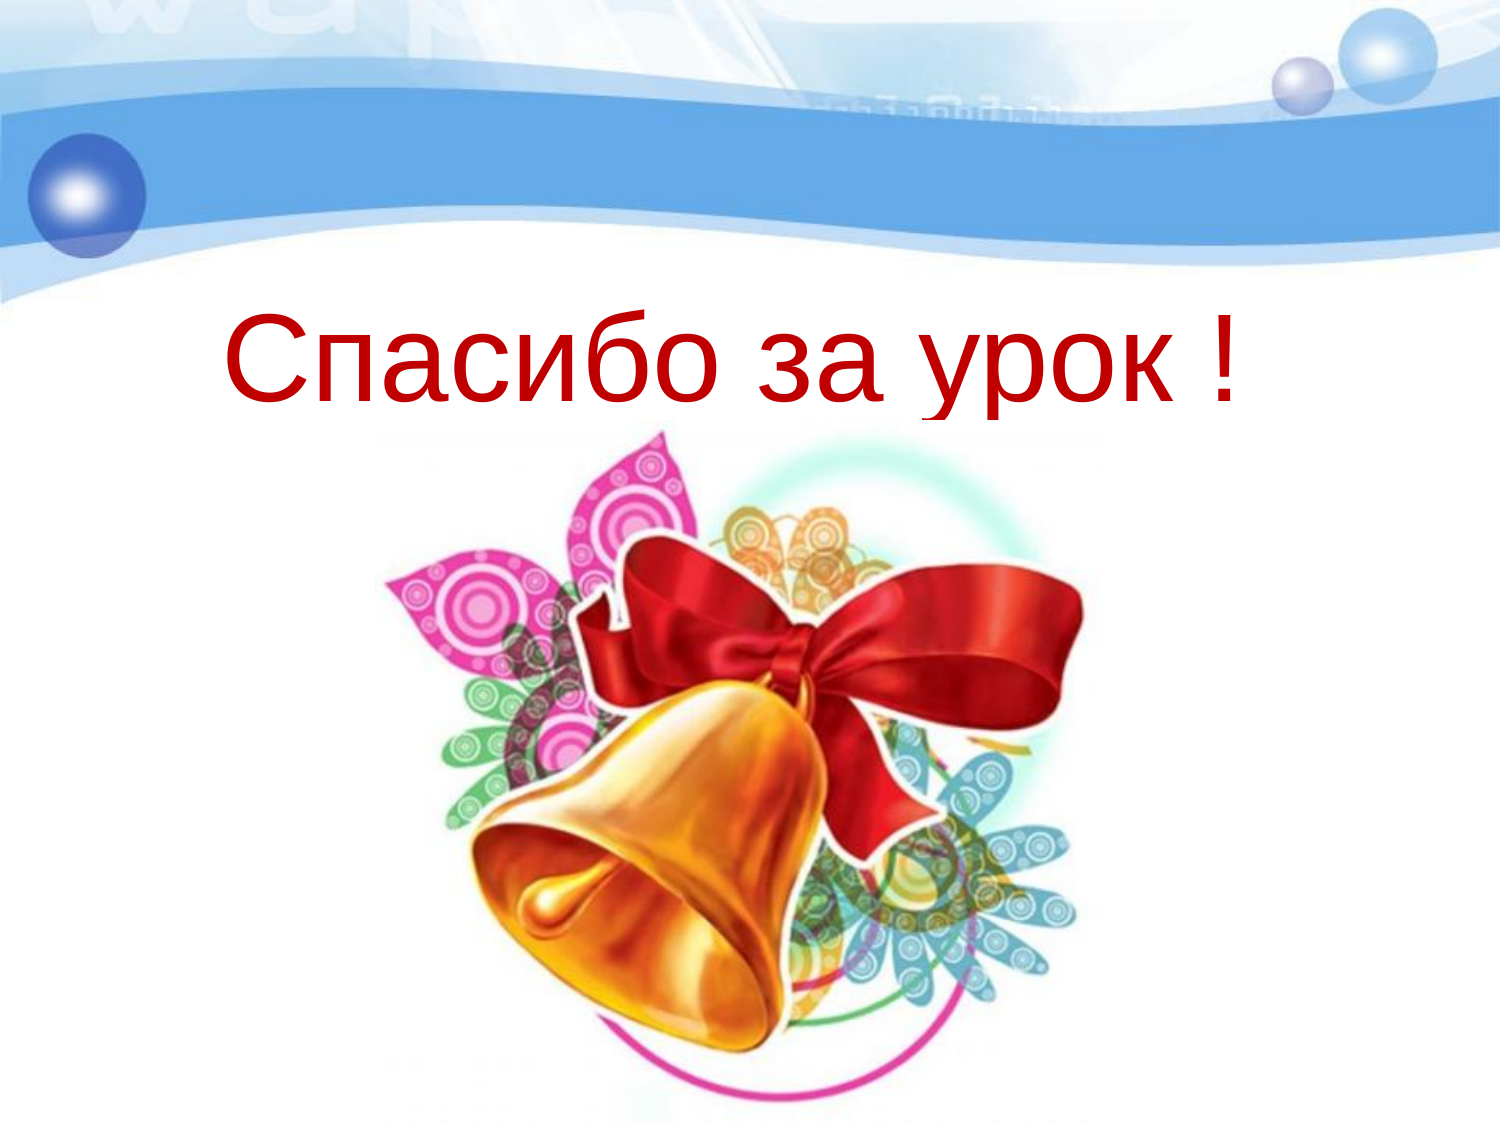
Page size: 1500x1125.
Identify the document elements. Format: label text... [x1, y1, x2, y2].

picture [0, 0, 1500, 1125]
text_box Спасибо за урок ! [199, 269, 1266, 435]
